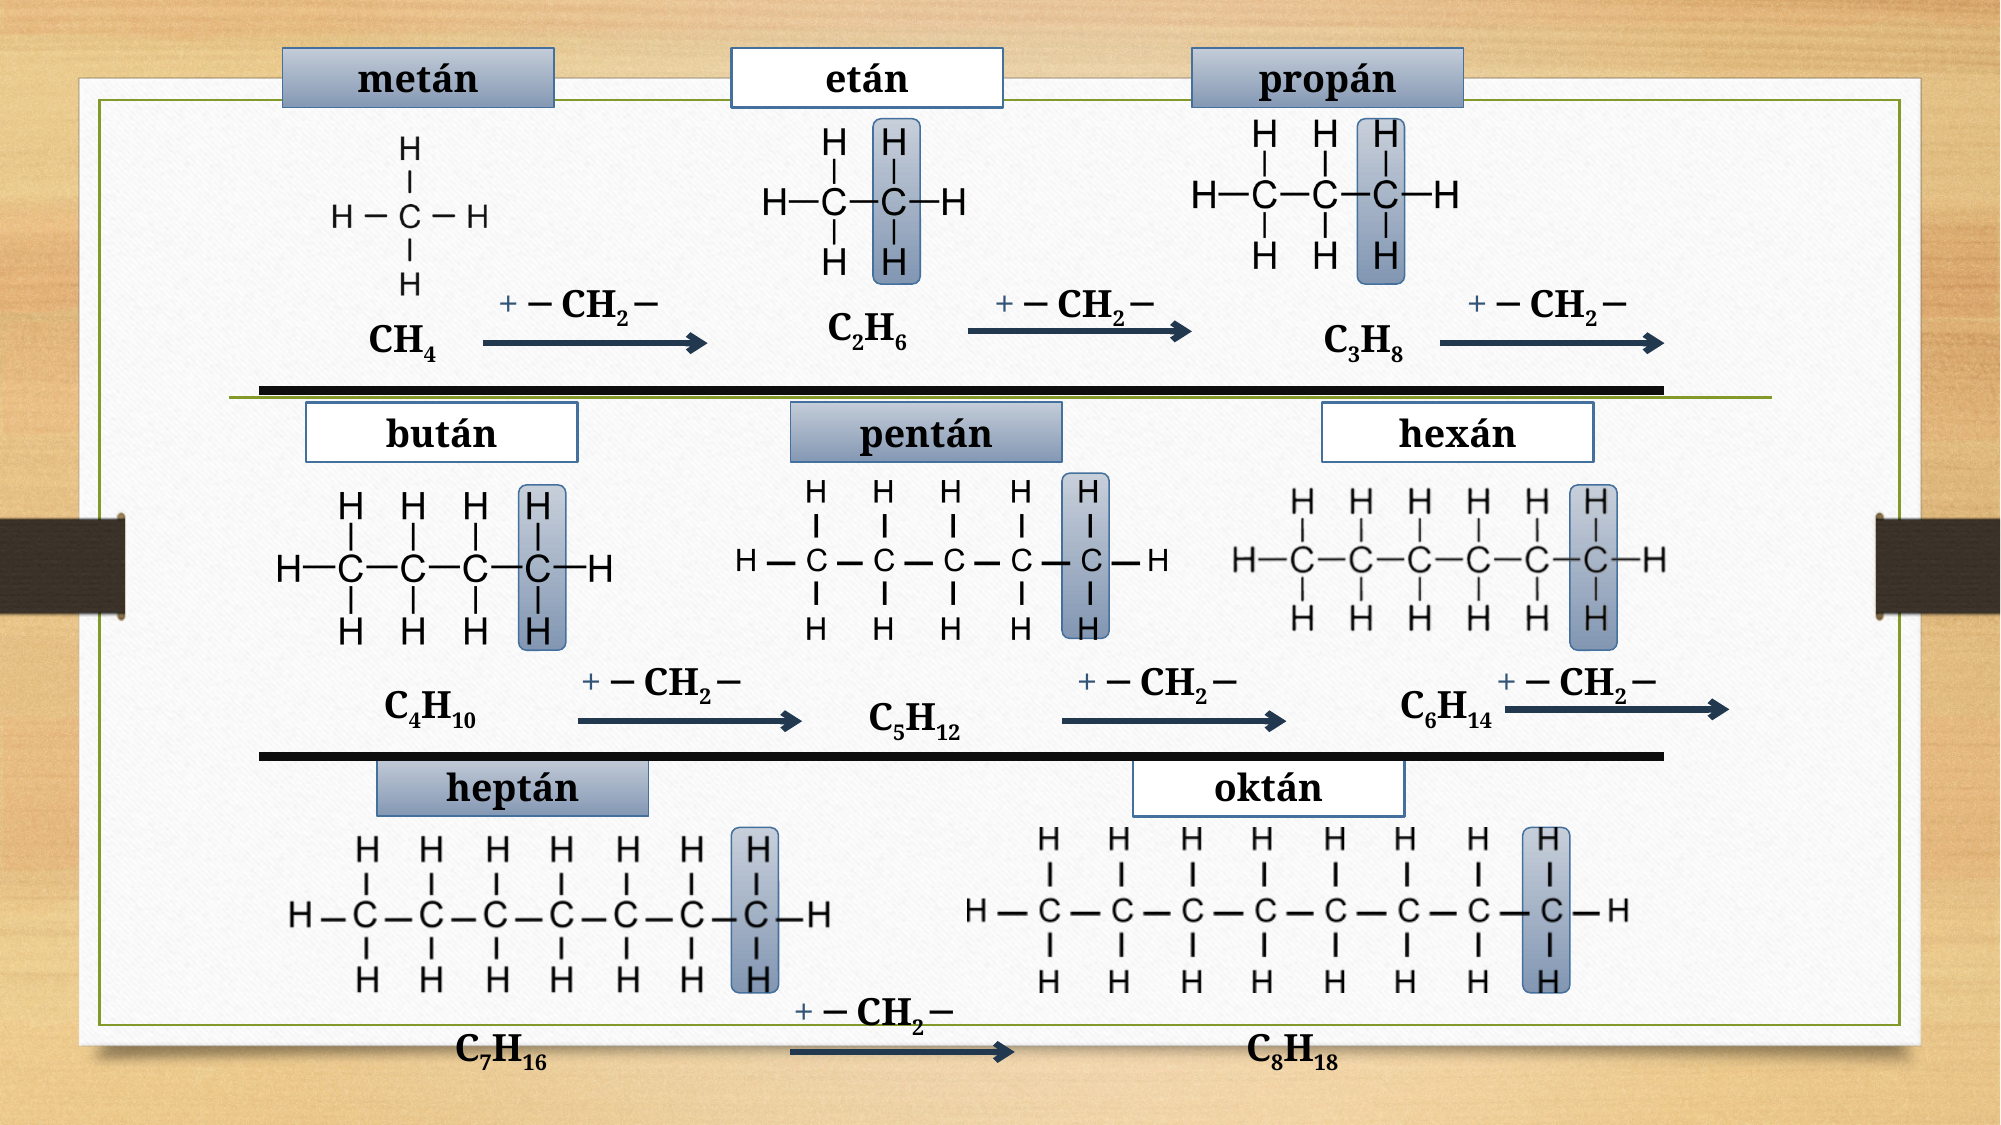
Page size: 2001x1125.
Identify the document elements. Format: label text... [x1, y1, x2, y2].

text_box hexán [1321, 401, 1595, 463]
text_box C8H18 [1227, 1016, 1358, 1083]
text_box etán [730, 47, 1004, 109]
text_box C2H6 [802, 295, 933, 362]
text_box C6H14 [1380, 673, 1511, 740]
text_box heptán [376, 761, 649, 817]
text_box + ─ CH2 ─ [979, 272, 1228, 339]
text_box + ─ CH2 ─ [778, 981, 1027, 1047]
text_box C5H12 [849, 685, 980, 752]
text_box + ─ CH2 ─ [1481, 650, 1730, 717]
picture [967, 827, 1630, 994]
text_box pentán [790, 401, 1063, 463]
text_box C3H8 [1298, 307, 1429, 374]
text_box C7H16 [435, 1016, 566, 1083]
text_box propán [1191, 47, 1464, 106]
text_box [1569, 642, 1618, 650]
text_box + ─ CH2 ─ [565, 650, 814, 717]
text_box C4H10 [365, 673, 495, 740]
text_box + ─ CH2 ─ [1451, 272, 1700, 339]
picture [1215, 472, 1680, 642]
text_box + ─ CH2 ─ [483, 272, 732, 339]
text_box CH4 [353, 307, 460, 374]
text_box bután [305, 401, 579, 463]
picture [731, 472, 1173, 646]
picture [0, 0, 2001, 1125]
text_box oktán [1132, 761, 1406, 818]
text_box [388, 153, 1712, 1125]
text_box metán [282, 47, 555, 108]
text_box + ─ CH2 ─ [1061, 650, 1310, 717]
